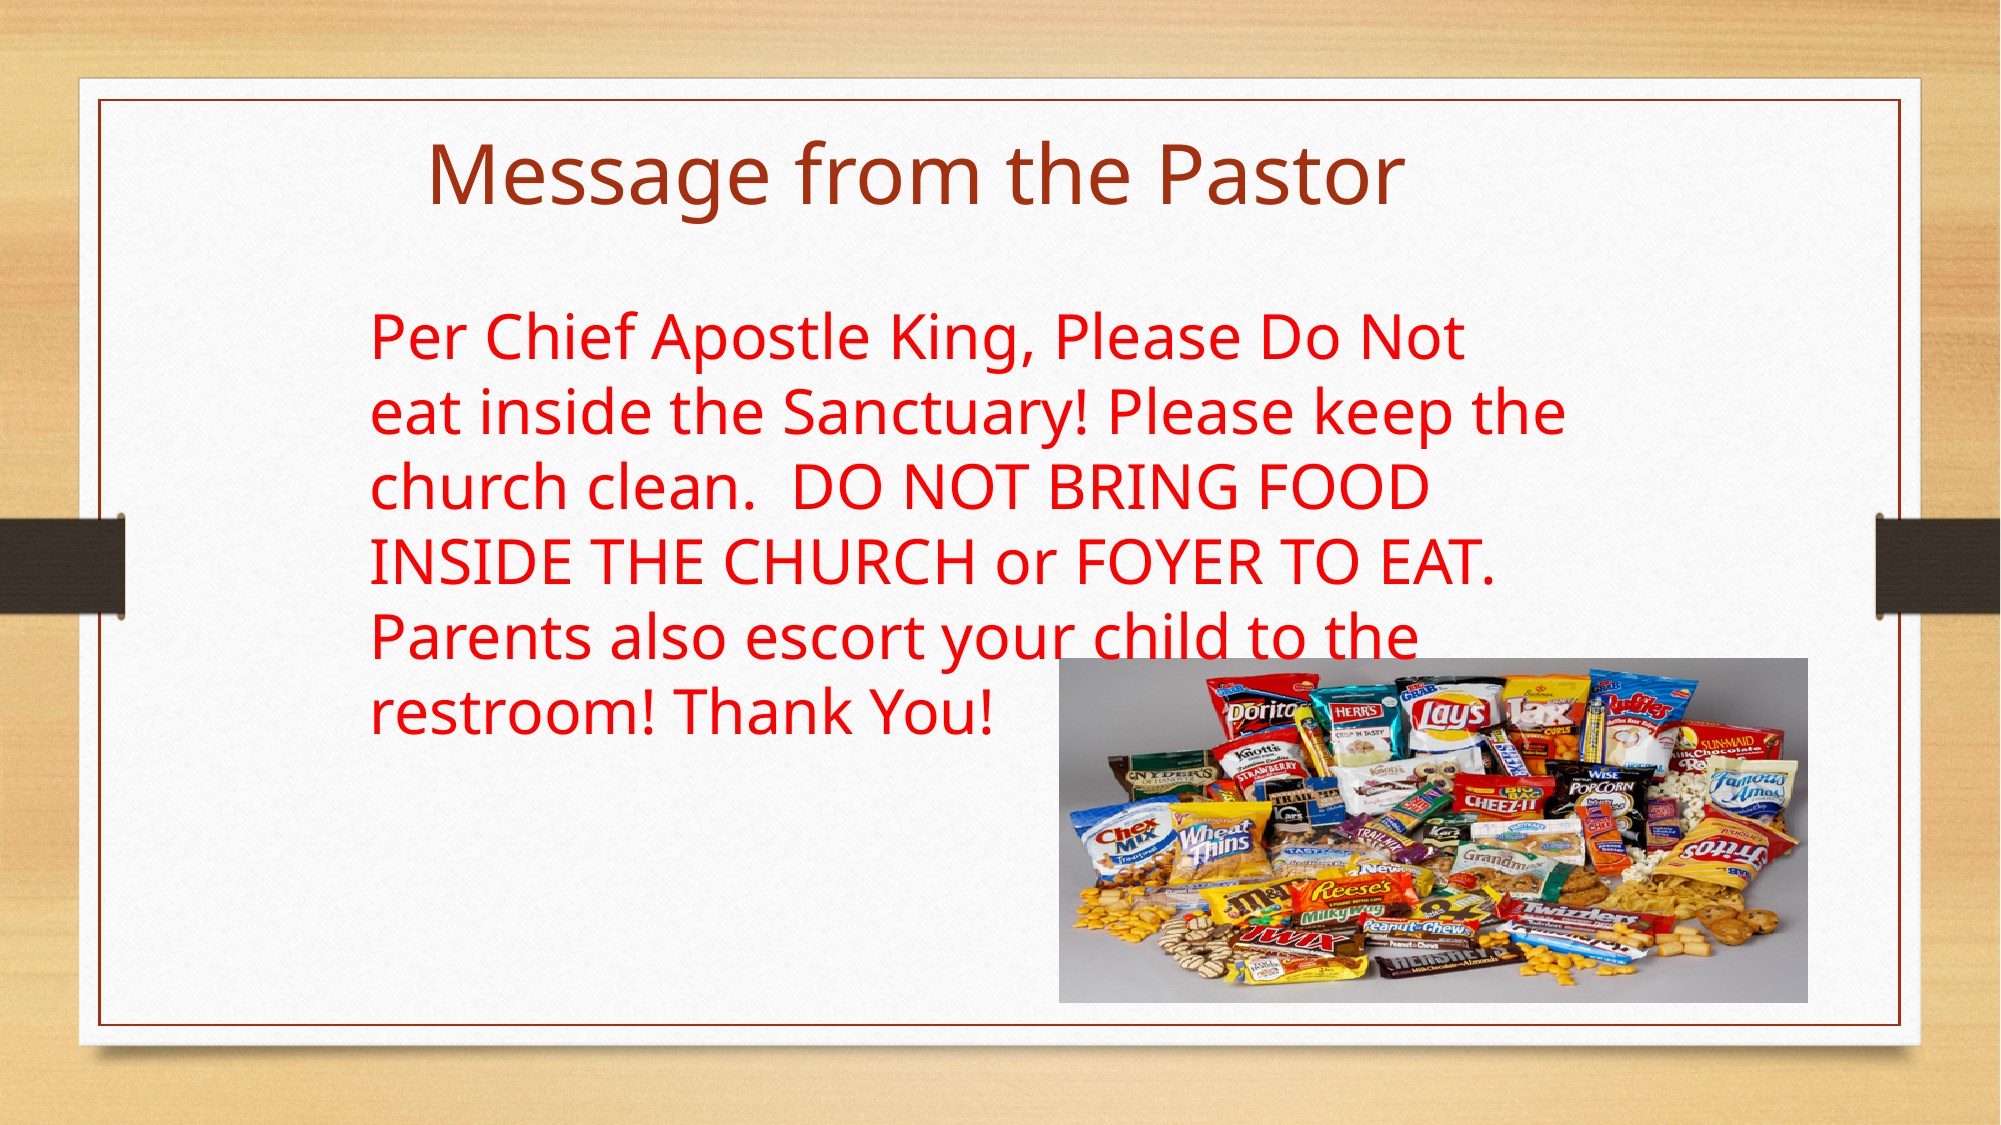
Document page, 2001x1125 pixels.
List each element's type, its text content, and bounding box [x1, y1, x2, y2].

picture [0, 0, 2001, 1125]
text_box Per Chief Apostle King, Please Do Not eat inside the Sanctuary! Please keep the church clean. DO NOT BRING FOOD INSIDE THE CHURCH or FOYER TO EAT. Parents also escort your child to the restroom! Thank You! [354, 213, 1590, 905]
text_box Message from the Pastor [410, 113, 1655, 229]
